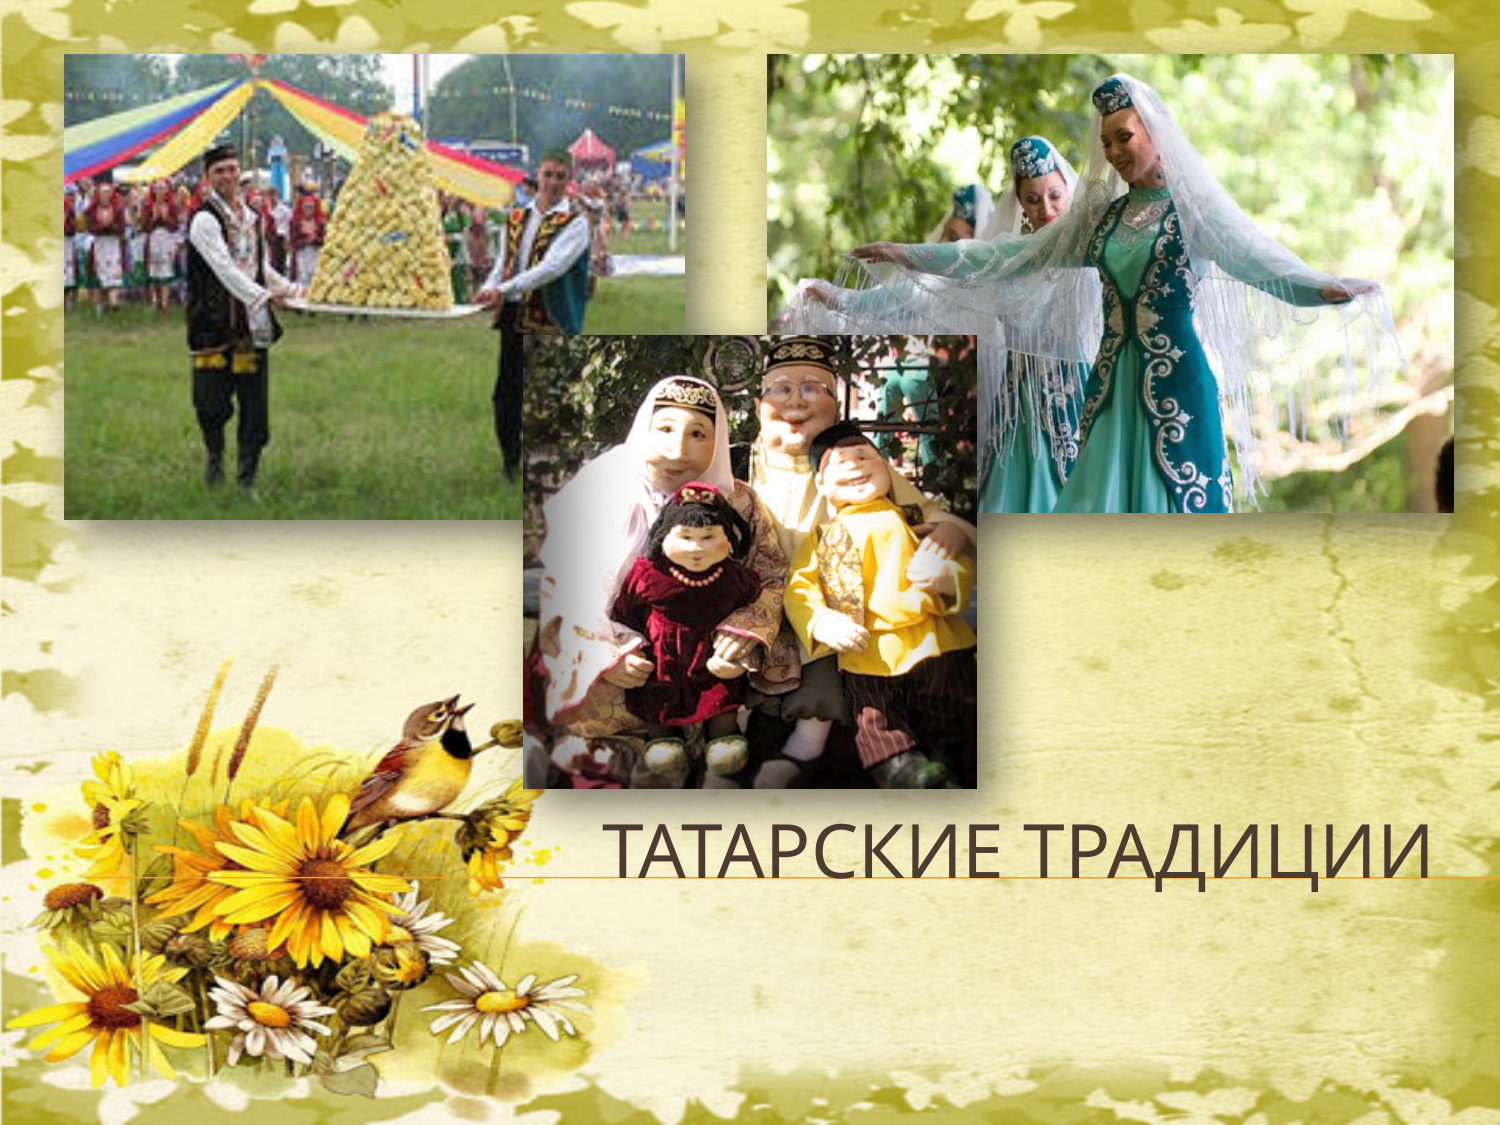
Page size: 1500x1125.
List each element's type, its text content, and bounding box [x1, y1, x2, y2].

picture [1186, 348, 1192, 358]
picture [0, 0, 1500, 1125]
picture [1197, 385, 1203, 393]
title Татарские традиции [62, 796, 1450, 997]
